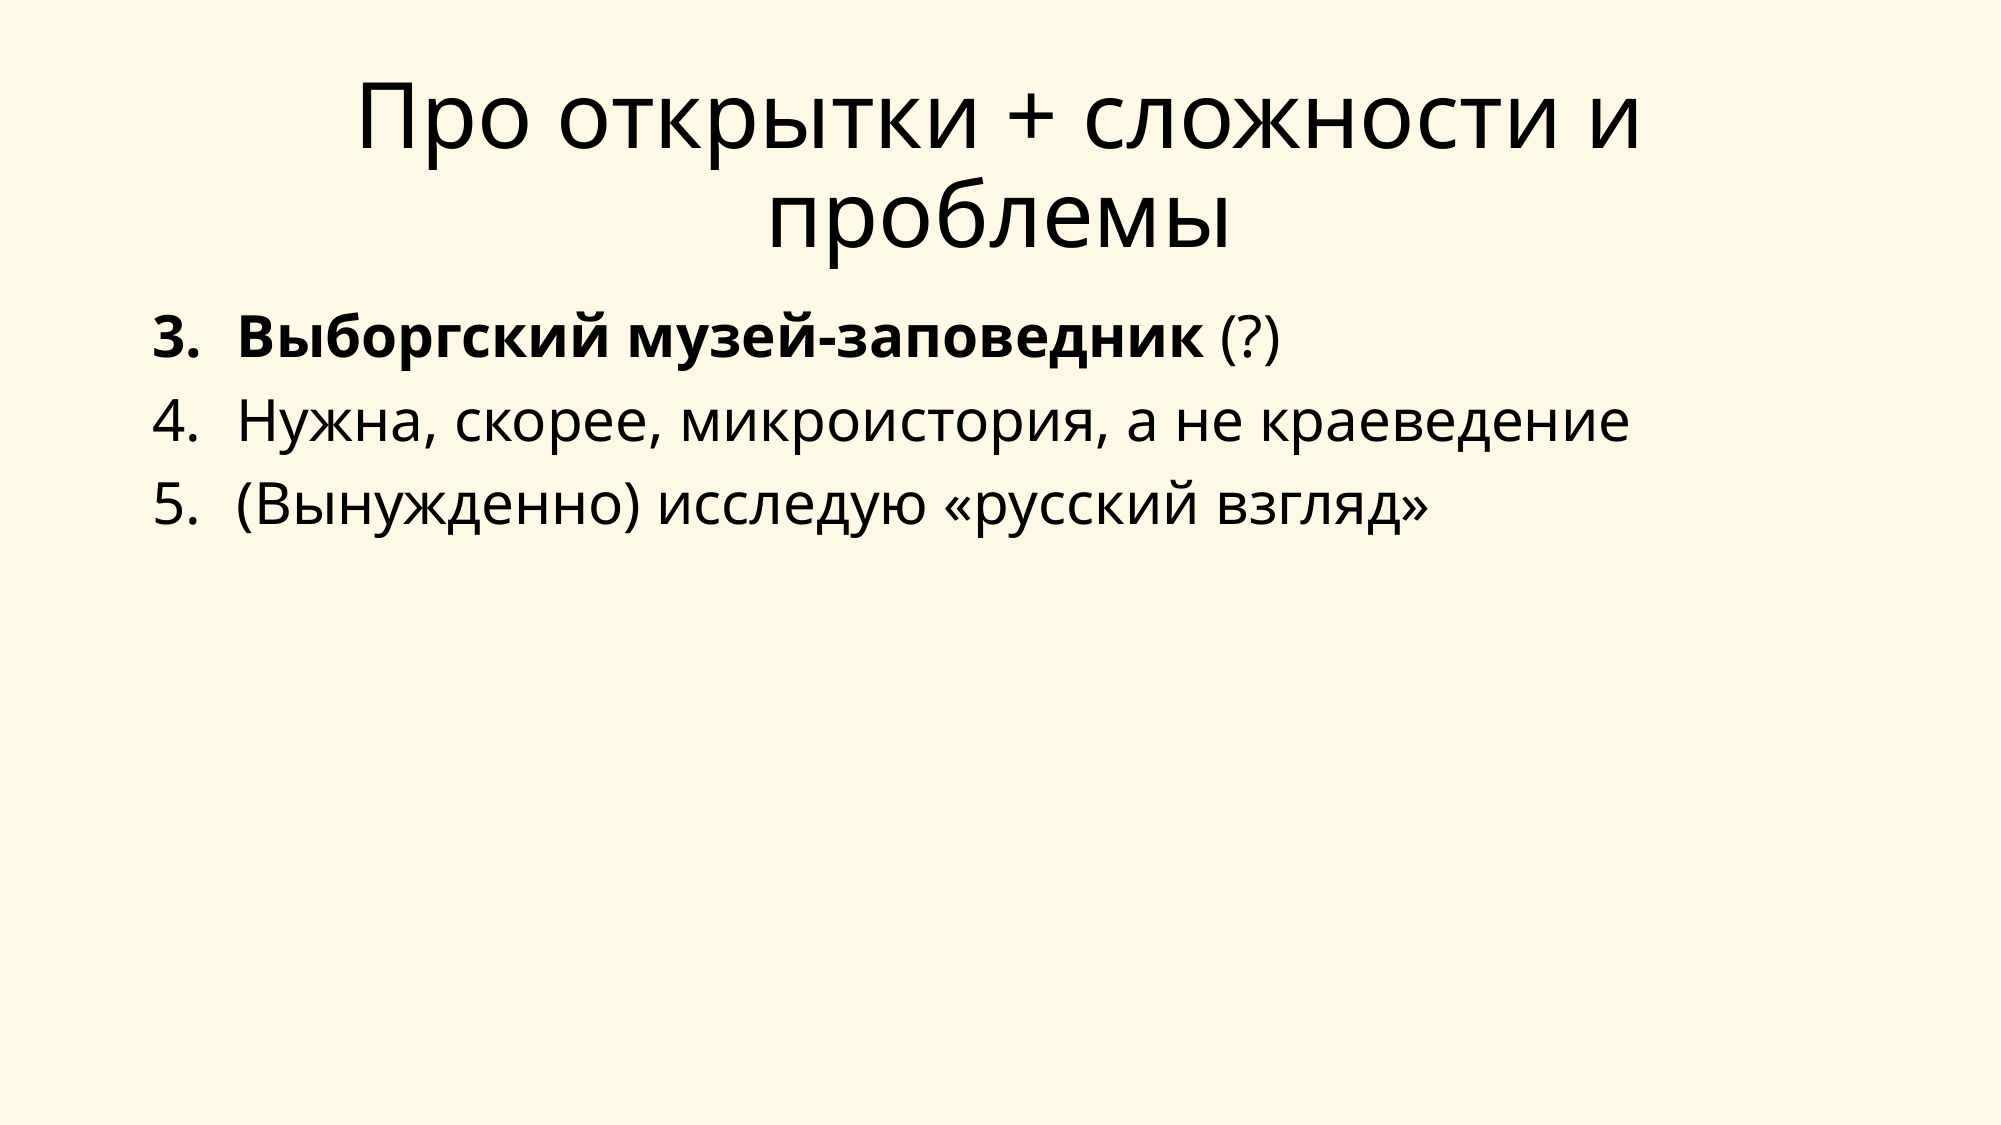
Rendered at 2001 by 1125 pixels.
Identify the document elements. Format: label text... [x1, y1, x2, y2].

title Про открытки + сложности и проблемы [137, 59, 1863, 278]
list Выборгский музей-заповедник (?) Нужна, скорее, микроистория, а не краеведение (Вынужденно) исследую «русский взгляд» [137, 299, 1863, 1014]
